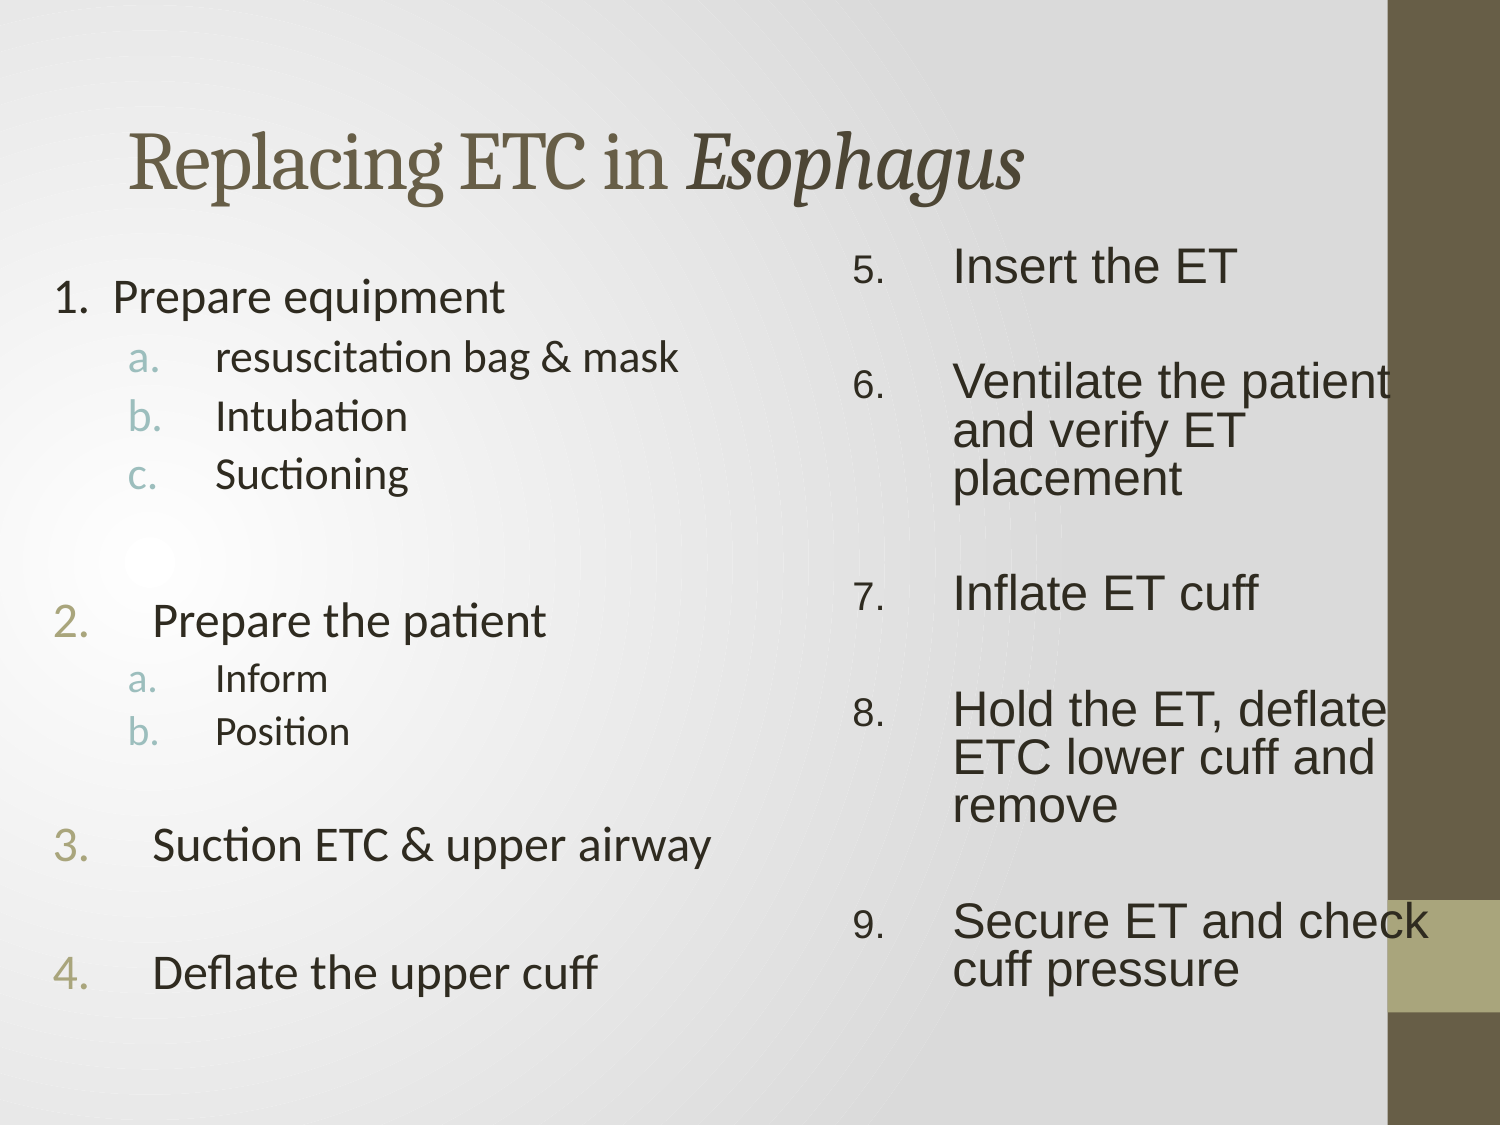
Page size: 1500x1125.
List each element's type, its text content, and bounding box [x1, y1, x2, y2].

title Replacing ETC in Esophagus [112, 99, 1388, 213]
text_box Insert the ET Ventilate the patient and verify ET placement Inflate ET cuff Hold the ET, deflate ETC lower cuff and remove Secure ET and check cuff pressure [837, 237, 1463, 1050]
list 1. Prepare equipment resuscitation bag & mask Intubation Suctioning Prepare the patient Inform Position Suction ETC & upper airway Deflate the upper cuff [37, 262, 813, 1075]
